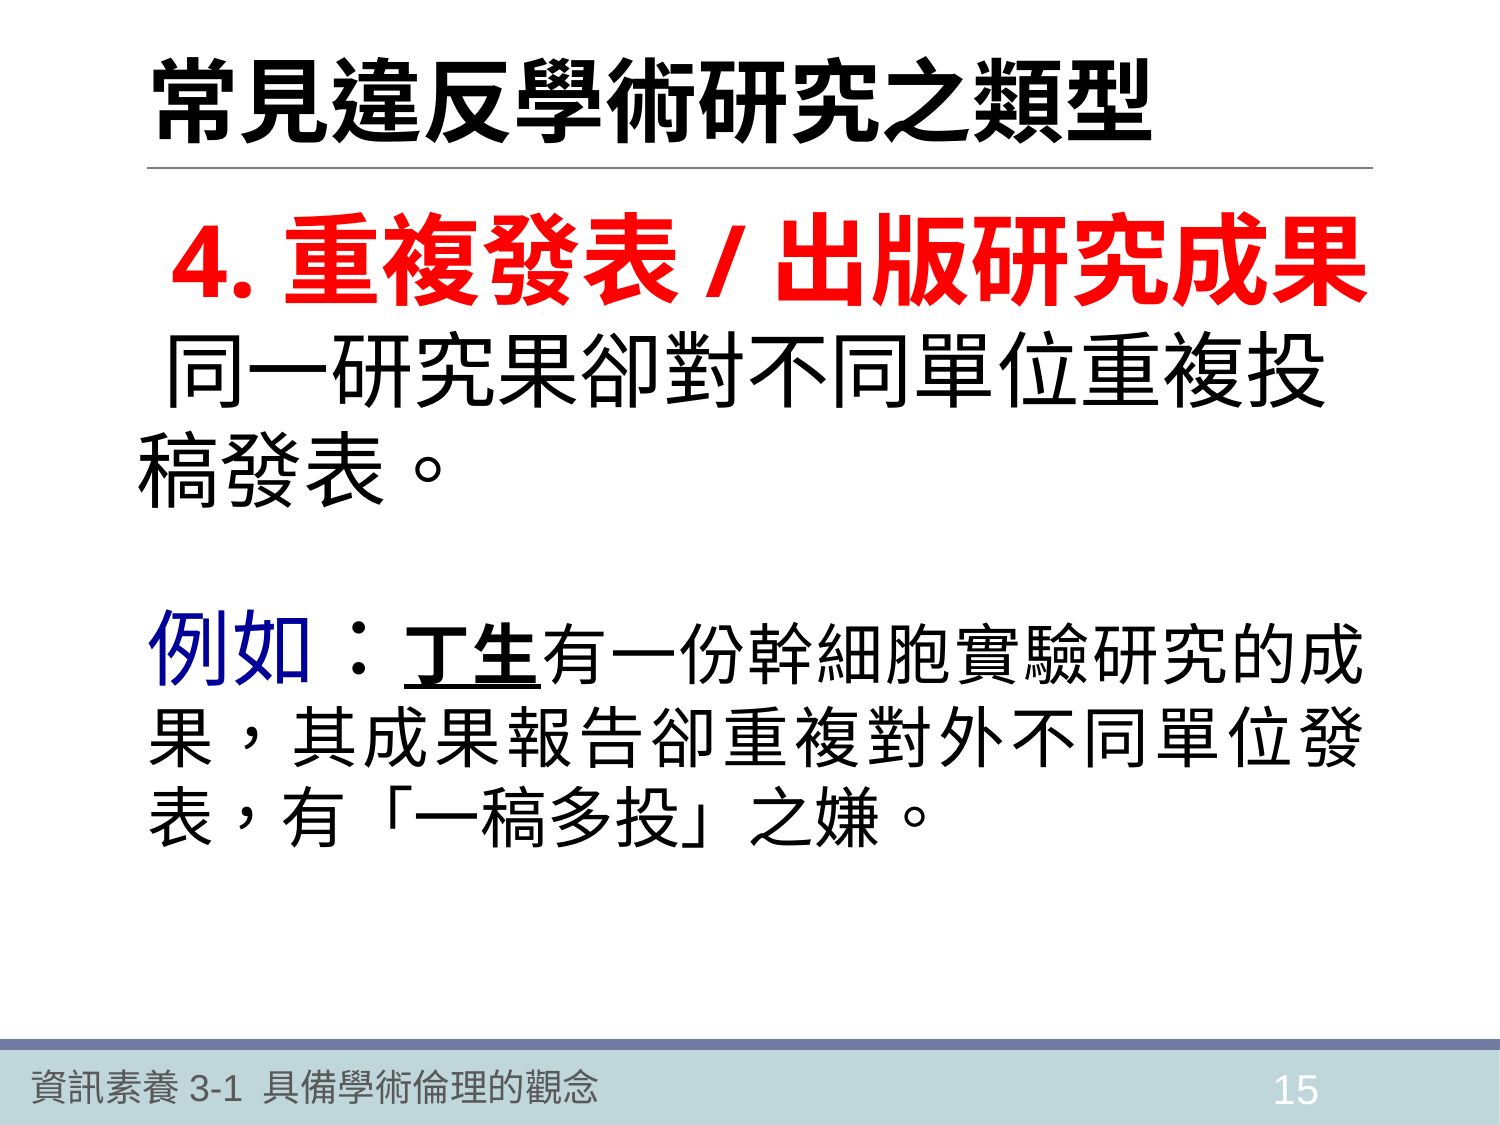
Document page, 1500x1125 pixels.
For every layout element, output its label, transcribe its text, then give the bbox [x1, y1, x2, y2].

text_box 4.重複發表/出版研究成果 同一研究果卻對不同單位重複投稿發表。 [107, 190, 1422, 526]
text_box 常見違反學術研究之類型 [132, 40, 1422, 162]
text_box 例如：丁生有一份幹細胞實驗研究的成果，其成果報告卻重複對外不同單位發表，有「一稿多投」之嫌。 [132, 588, 1382, 864]
